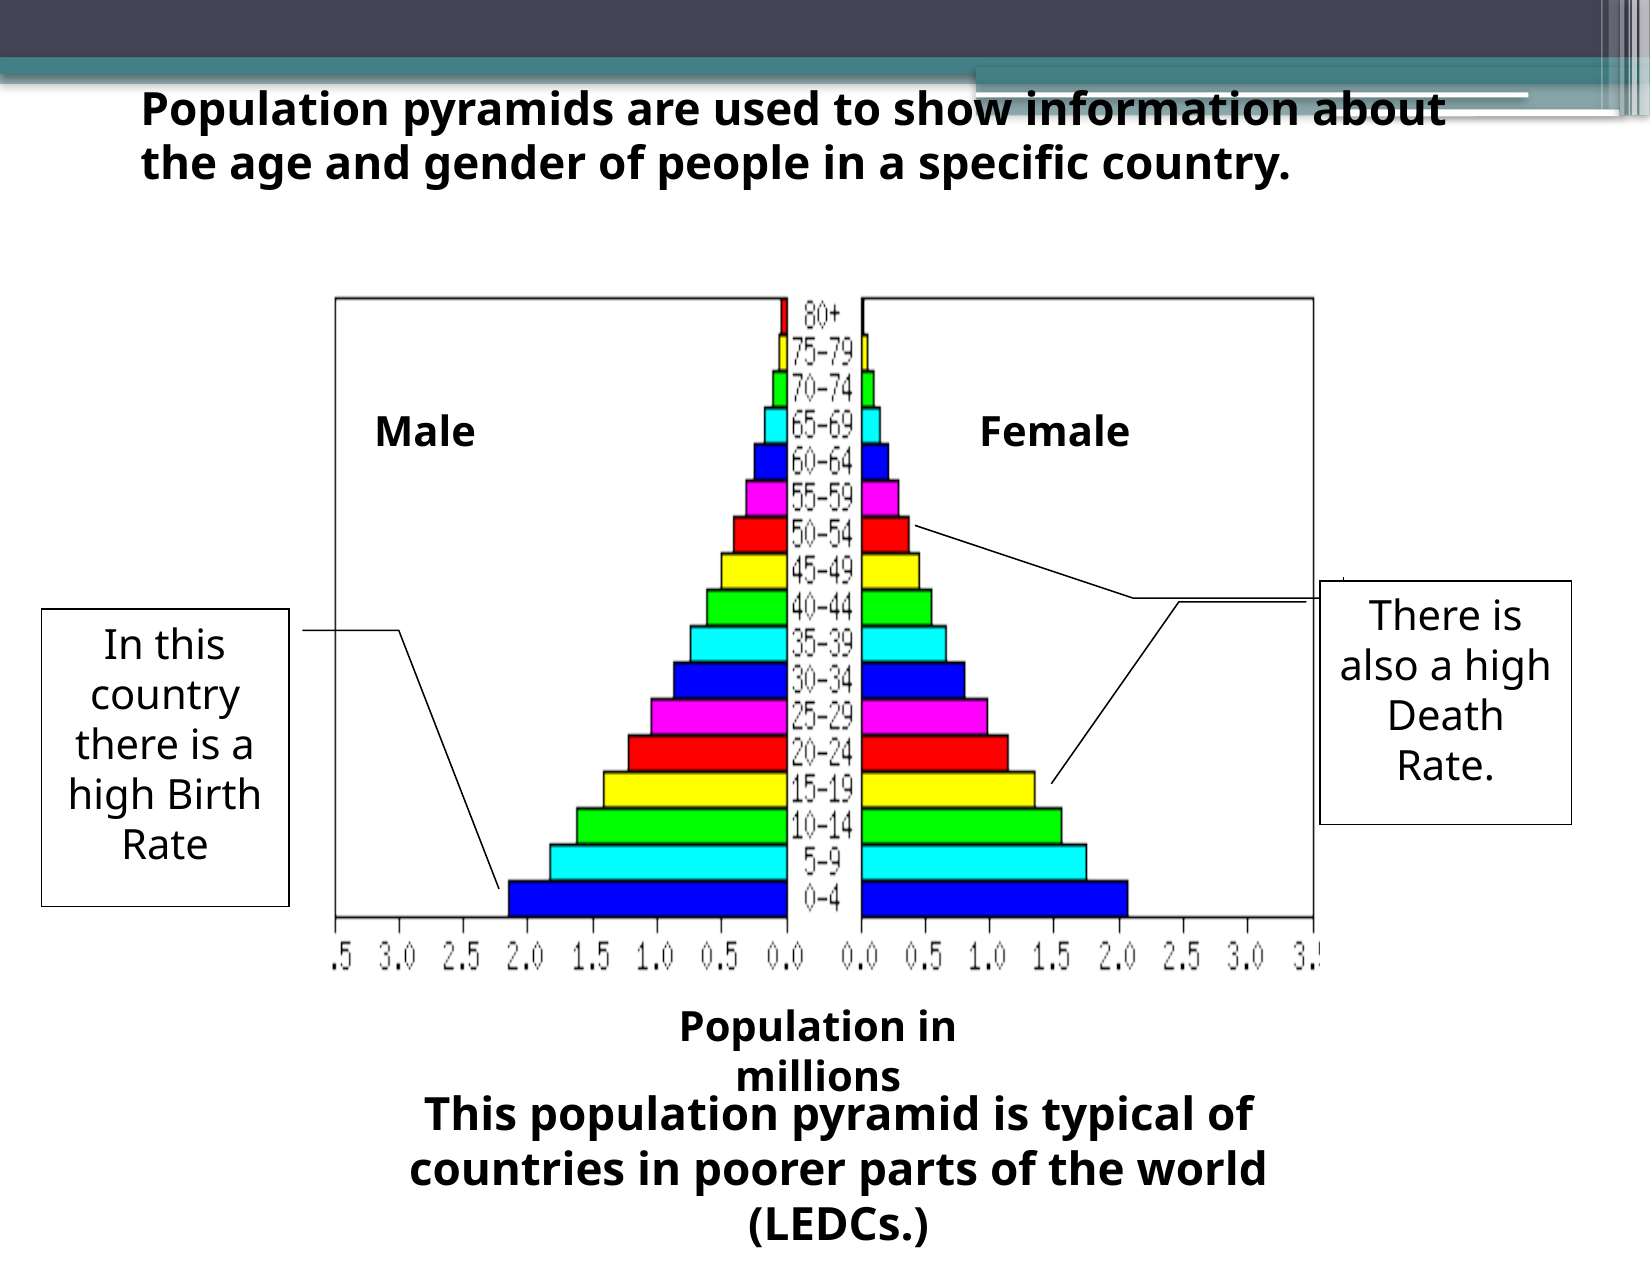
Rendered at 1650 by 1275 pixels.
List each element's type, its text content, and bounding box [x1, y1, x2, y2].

text_box Population pyramids are used to show information about the age and gender of people in a specific country. [123, 70, 1486, 198]
picture [329, 283, 1321, 978]
text_box In this country there is a high Birth Rate [41, 609, 289, 907]
text_box Population in millions [591, 991, 1045, 1076]
text_box There is also a high Death Rate. [1325, 580, 1572, 825]
text_box This population pyramid is typical of countries in poorer parts of the world (LEDCs.) [343, 1076, 1334, 1259]
